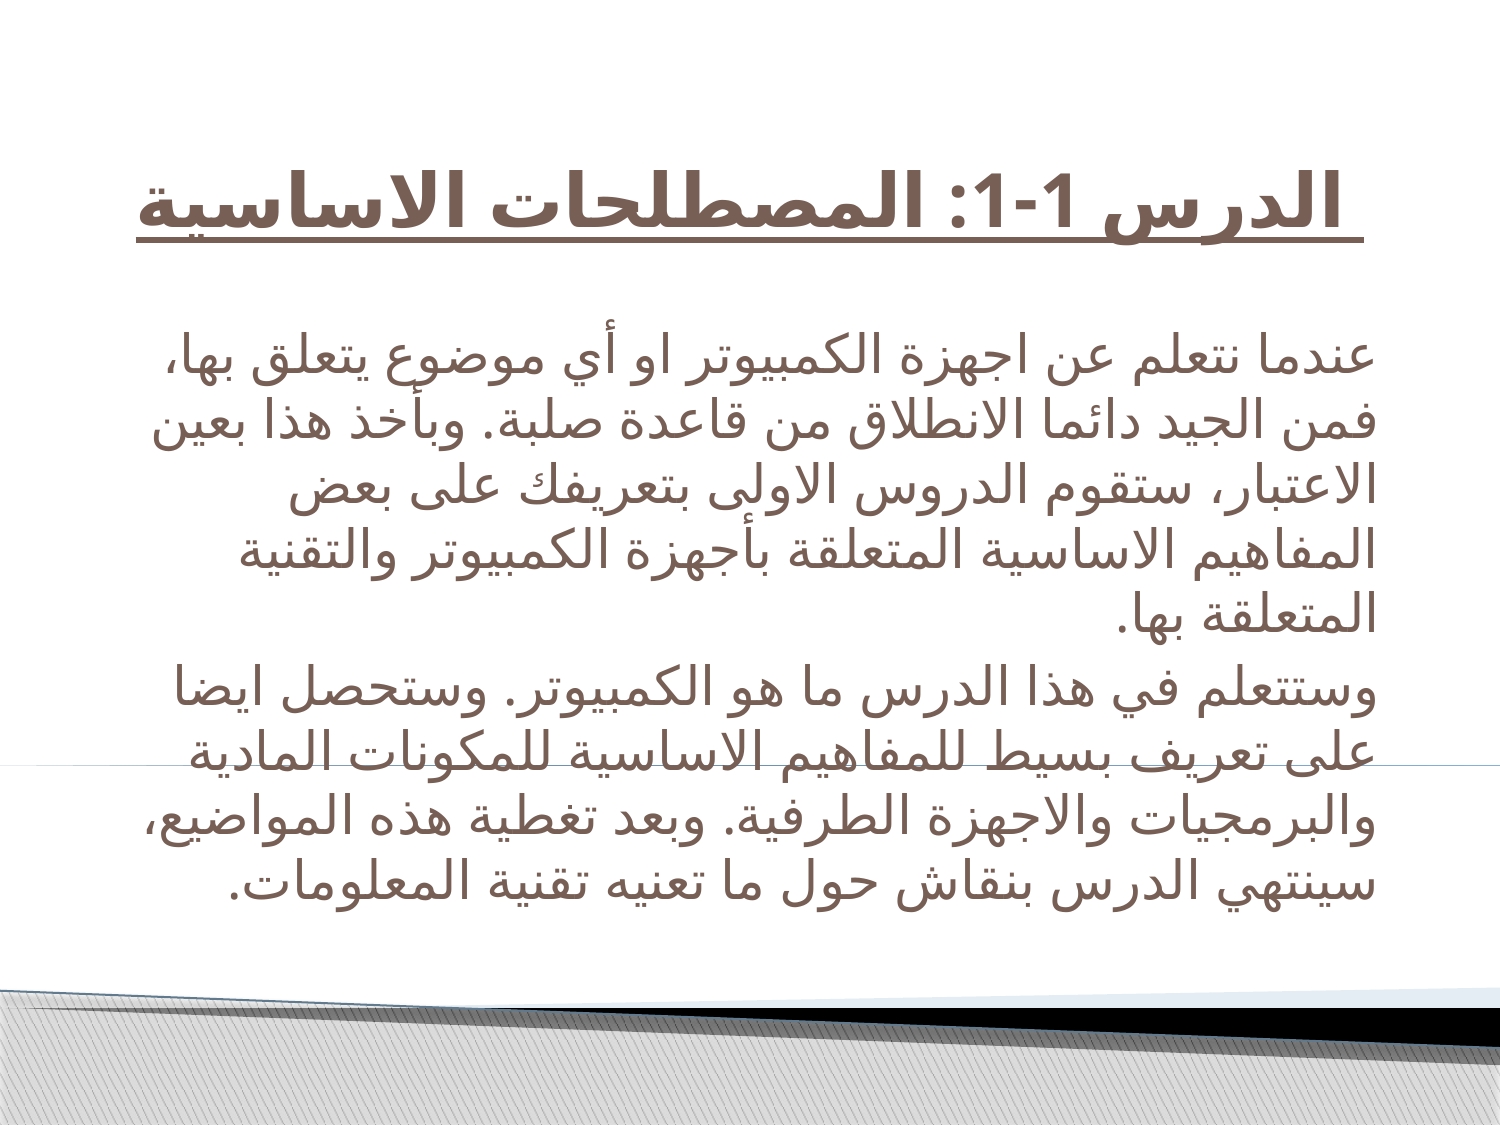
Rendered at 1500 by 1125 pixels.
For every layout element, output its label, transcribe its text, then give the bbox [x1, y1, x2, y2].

title الدرس 1-1: المصطلحات الاساسية [112, 24, 1388, 250]
subtitle عندما نتعلم عن اجهزة الكمبيوتر او أي موضوع يتعلق بها، فمن الجيد دائما الانطلاق من قاعدة صلبة. وبأخذ هذا بعين الاعتبار، ستقوم الدروس الاولى بتعريفك على بعض المفاهيم الاساسية المتعلقة بأجهزة الكمبيوتر والتقنية المتعلقة بها. وستتعلم في هذا الدرس ما هو الكمبيوتر. وستحصل ايضا على تعريف بسيط للمفاهيم الاساسية للمكونات المادية والبرمجيات والاجهزة الطرفية. وبعد تغطية هذه المواضيع، سينتهي الدرس بنقاش حول ما تعنيه تقنية المعلومات. [112, 312, 1388, 988]
picture [5, 1008, 1500, 1066]
